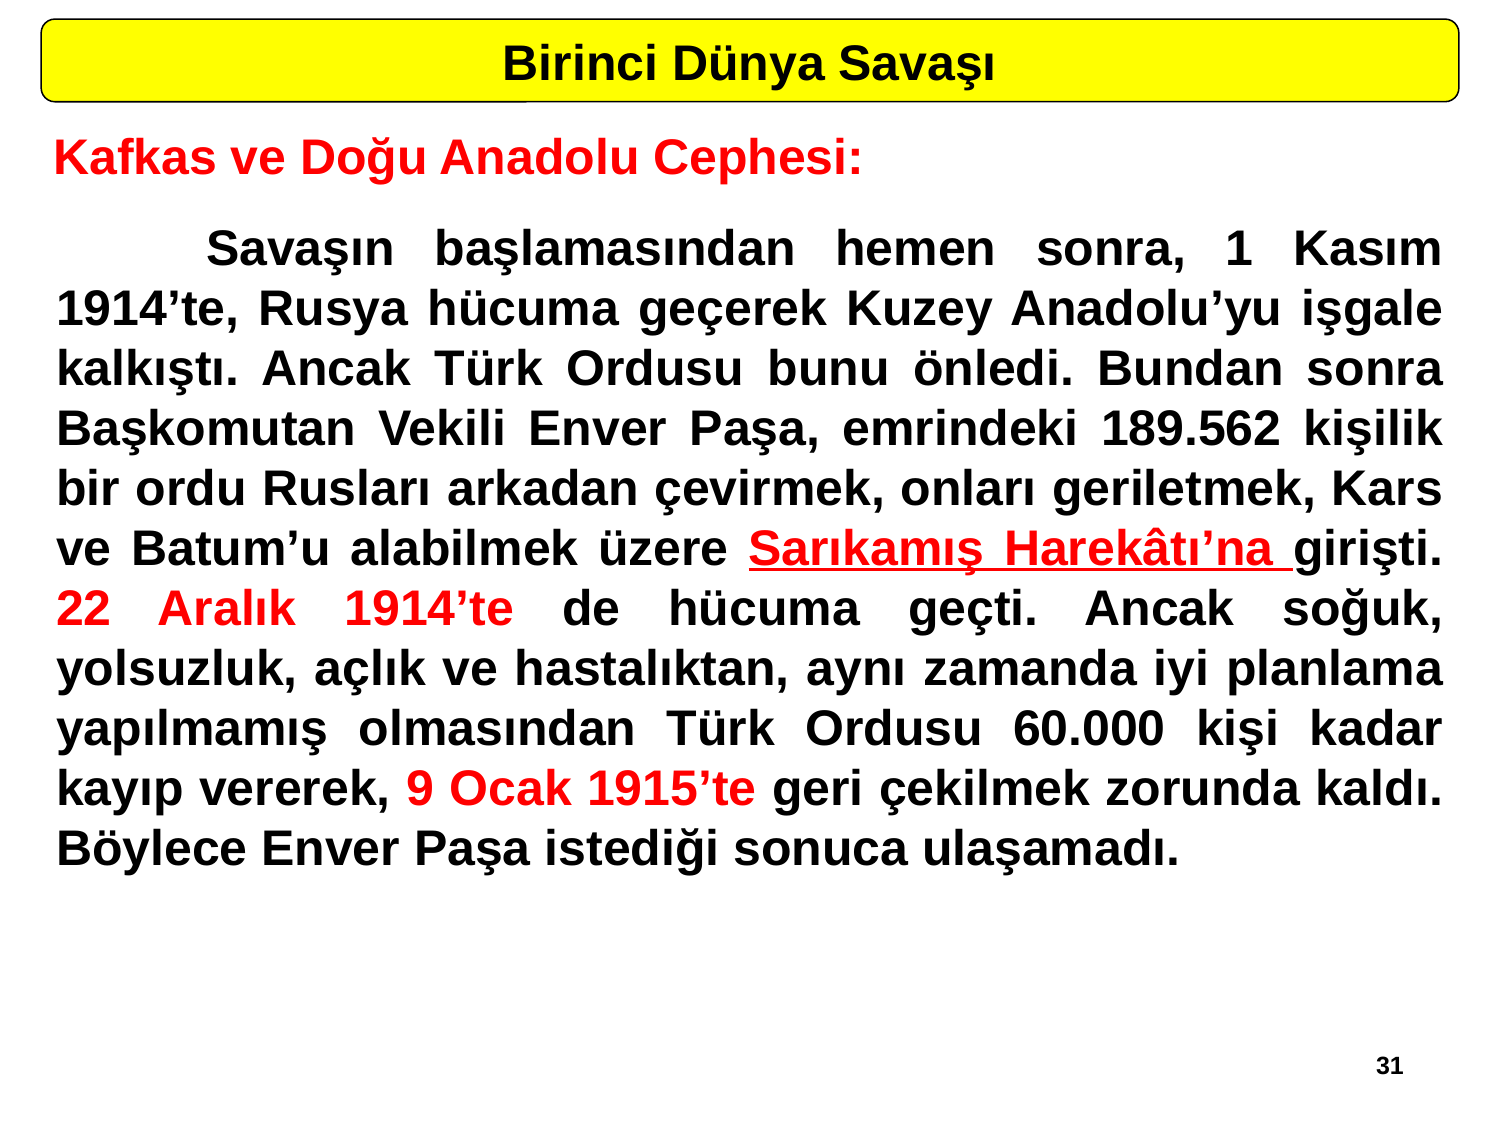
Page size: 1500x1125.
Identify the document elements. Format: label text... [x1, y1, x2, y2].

list Savaşın başlamasından hemen sonra, 1 Kasım 1914’te, Rusya hücuma geçerek Kuzey Anadolu’yu işgale kalkıştı. Ancak Türk Ordusu bunu önledi. Bundan sonra Başkomutan Vekili Enver Paşa, emrindeki 189.562 kişilik bir ordu Rusları arkadan çevirmek, onları geriletmek, Kars ve Batum’u alabilmek üzere Sarıkamış Harekâtı’na girişti. 22 Aralık 1914’te de hücuma geçti. Ancak soğuk, yolsuzluk, açlık ve hastalıktan, aynı zamanda iyi planlama yapılmamış olmasından Türk Ordusu 60.000 kişi kadar kayıp vererek, 9 Ocak 1915’te geri çekilmek zorunda kaldı. Böylece Enver Paşa istediği sonuca ulaşamadı. [41, 208, 1459, 941]
text_box Birinci Dünya Savaşı [41, 19, 1459, 102]
slide_number 31 [1068, 1035, 1419, 1095]
text_box Kafkas ve Doğu Anadolu Cephesi: [38, 116, 1454, 192]
